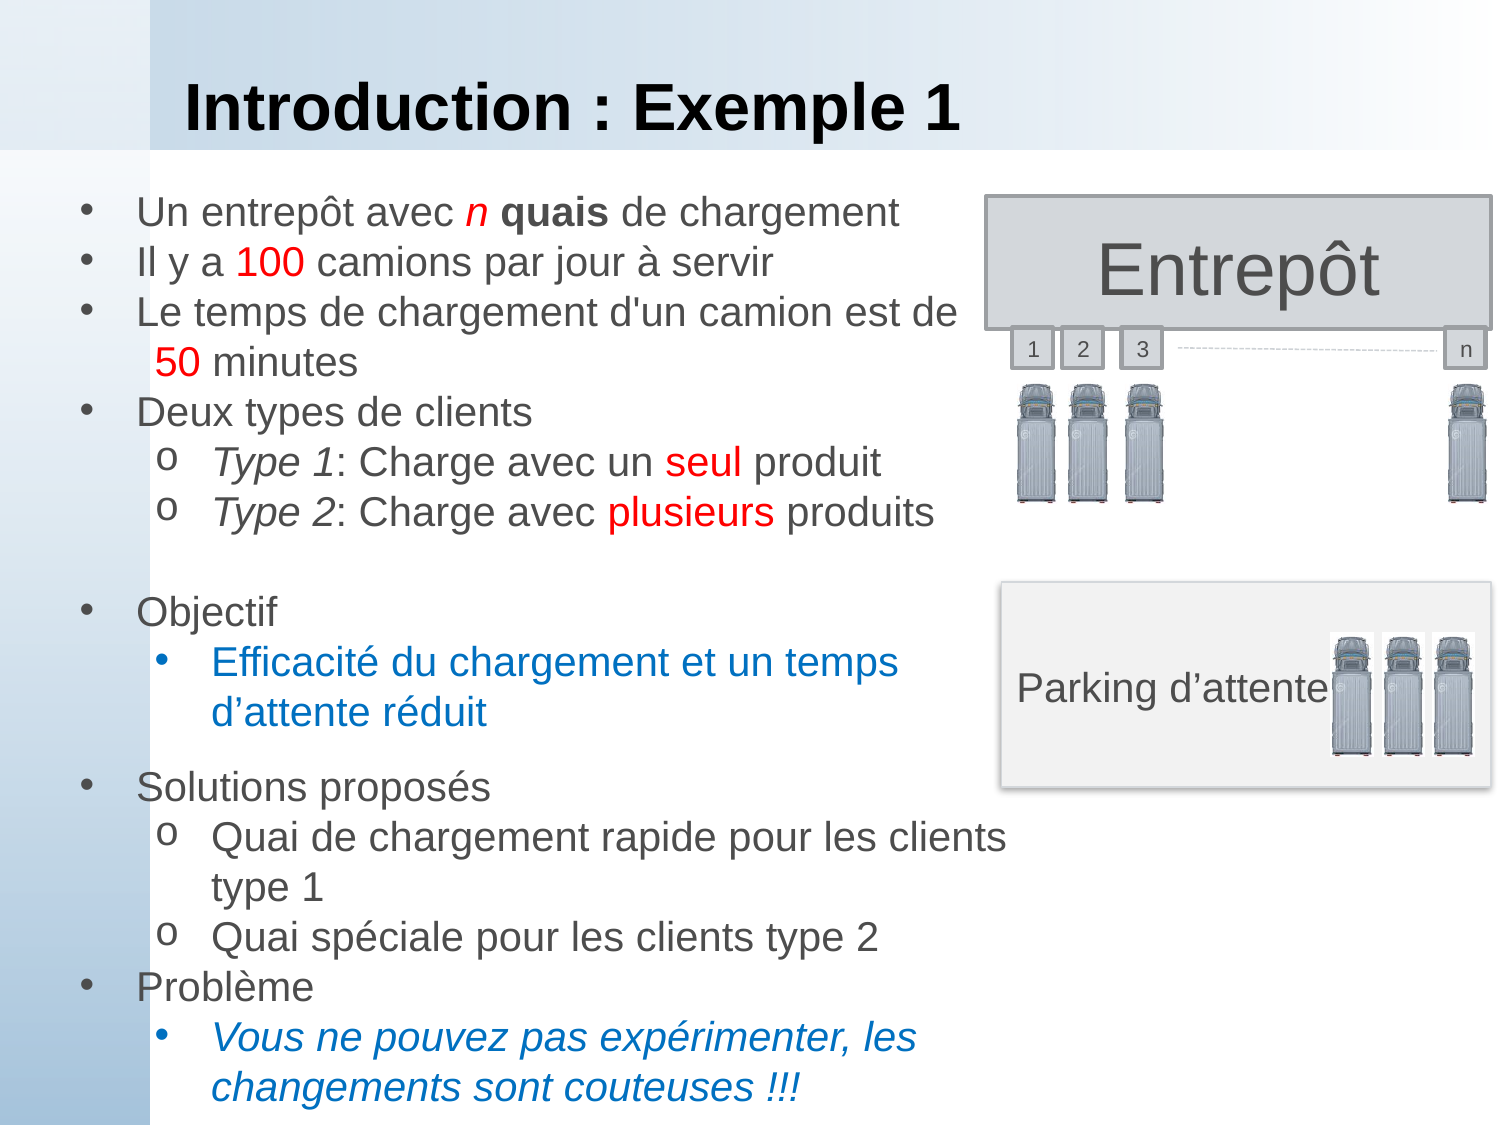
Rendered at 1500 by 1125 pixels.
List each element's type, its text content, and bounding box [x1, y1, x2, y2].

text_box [1177, 347, 1438, 352]
text_box Un entrepôt avec n quais de chargement Il y a 100 camions par jour à servir Le temps de chargement d'un camion est de 50 minutes Deux types de clients Type 1: Charge avec un seul produit Type 2: Charge avec plusieurs produits Objectif Efficacité du chargement et un temps d’attente réduit Solutions proposés Quai de chargement rapide pour les clients type 1 Quai spéciale pour les clients type 2 Problème Vous ne pouvez pas expérimenter, les changements sont couteuses !!! [64, 176, 1062, 1125]
text_box 1 [1010, 325, 1055, 370]
text_box Parking d’attente [1001, 581, 1492, 788]
text_box 2 [1060, 325, 1105, 370]
picture [1330, 631, 1374, 757]
text_box n [1443, 325, 1488, 370]
picture [1122, 378, 1166, 504]
text_box 3 [1119, 325, 1164, 370]
picture [1432, 631, 1475, 757]
picture [1066, 378, 1110, 504]
title Introduction : Exemple 1 [169, 66, 1438, 141]
picture [1446, 378, 1489, 504]
text_box Entrepôt [984, 194, 1493, 331]
picture [1015, 378, 1058, 504]
picture [1382, 631, 1425, 757]
